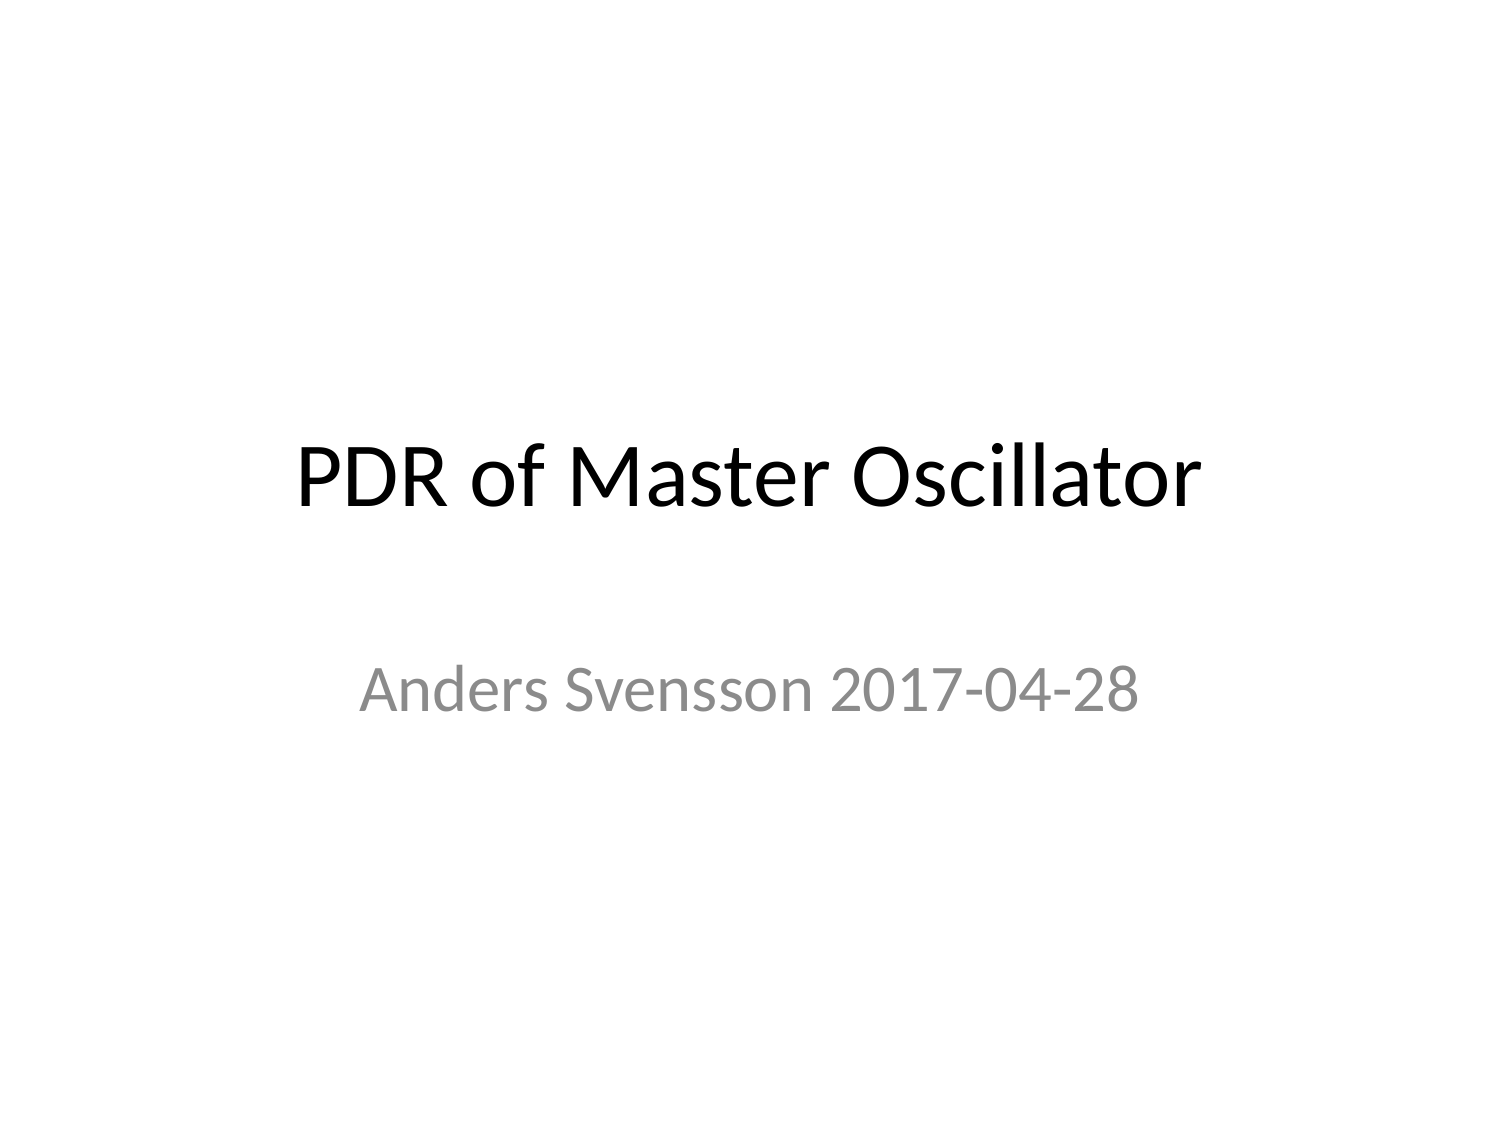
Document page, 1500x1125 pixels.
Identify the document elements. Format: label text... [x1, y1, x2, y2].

title PDR of Master Oscillator [112, 349, 1388, 591]
subtitle Anders Svensson 2017-04-28 [225, 637, 1275, 925]
